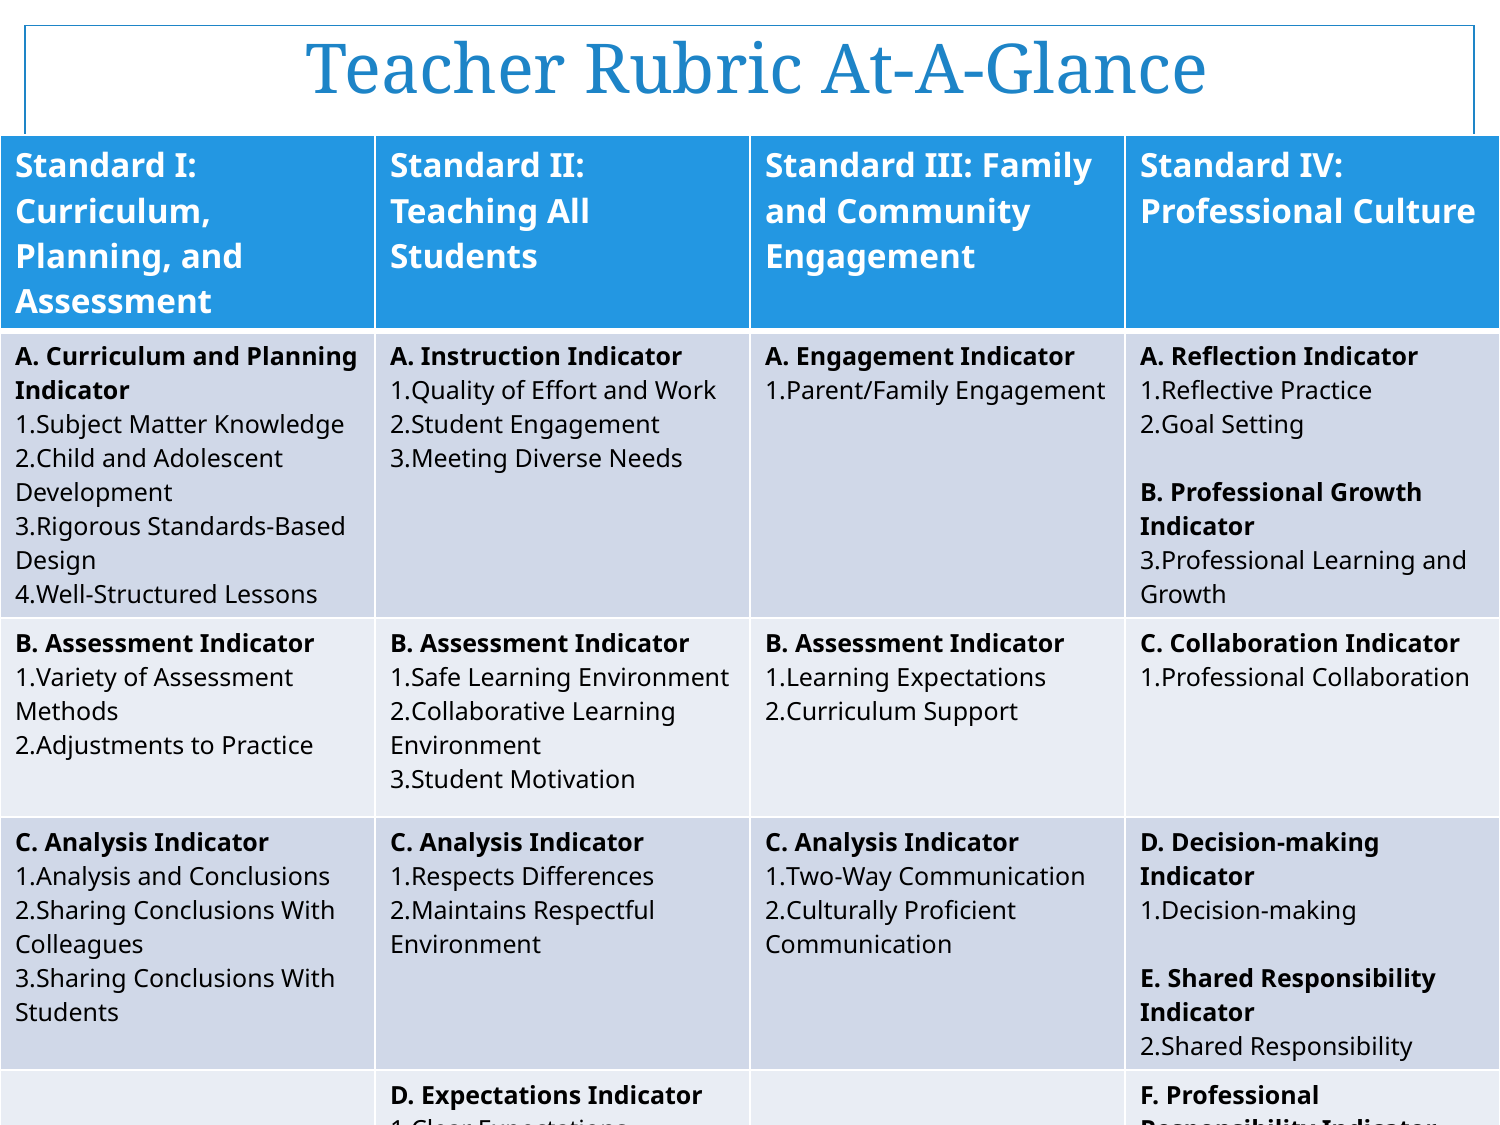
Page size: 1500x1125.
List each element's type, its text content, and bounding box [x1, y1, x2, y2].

table_cell D. Decision-making Indicator Decision-making E. Shared Responsibility Indicator Shared Responsibility [1126, 818, 1499, 1069]
table_header Standard IV: Professional Culture [1126, 136, 1499, 328]
table_cell B. Assessment Indicator Safe Learning Environment Collaborative Learning Environment Student Motivation [376, 619, 749, 816]
table_cell B. Assessment Indicator Variety of Assessment Methods Adjustments to Practice [1, 619, 374, 816]
table_header Standard I: Curriculum, Planning, and Assessment [1, 136, 374, 328]
table_cell C. Analysis Indicator Respects Differences Maintains Respectful Environment [376, 818, 749, 1069]
title Teacher Rubric At-A-Glance [0, 9, 1500, 134]
table_cell A. Instruction Indicator Quality of Effort and Work Student Engagement Meeting Diverse Needs [376, 334, 749, 617]
table_cell D. Expectations Indicator Clear Expectations High Expectations Access to Knowledge [376, 1071, 749, 1125]
table_header Standard III: Family and Community Engagement [751, 136, 1124, 328]
table_cell [751, 1071, 1124, 1125]
table_cell [1, 1071, 374, 1125]
table_cell B. Assessment Indicator Learning Expectations Curriculum Support [751, 619, 1124, 816]
table_cell A. Engagement Indicator Parent/Family Engagement [751, 334, 1124, 617]
table_cell C. Analysis Indicator Two-Way Communication Culturally Proficient Communication [751, 818, 1124, 1069]
table_cell A. Curriculum and Planning Indicator Subject Matter Knowledge Child and Adolescent Development Rigorous Standards-Based Design Well-Structured Lessons [1, 334, 374, 617]
table_cell F. Professional Responsibility Indicator Judgment Reliability and Responsibility [1126, 1071, 1499, 1125]
table_header Standard II: Teaching All Students [376, 136, 749, 328]
table_cell C. Analysis Indicator Analysis and Conclusions Sharing Conclusions With Colleagues Sharing Conclusions With Students [1, 818, 374, 1069]
table_cell A. Reflection Indicator Reflective Practice Goal Setting B. Professional Growth Indicator Professional Learning and Growth [1126, 334, 1499, 617]
table_cell C. Collaboration Indicator Professional Collaboration [1126, 619, 1499, 816]
